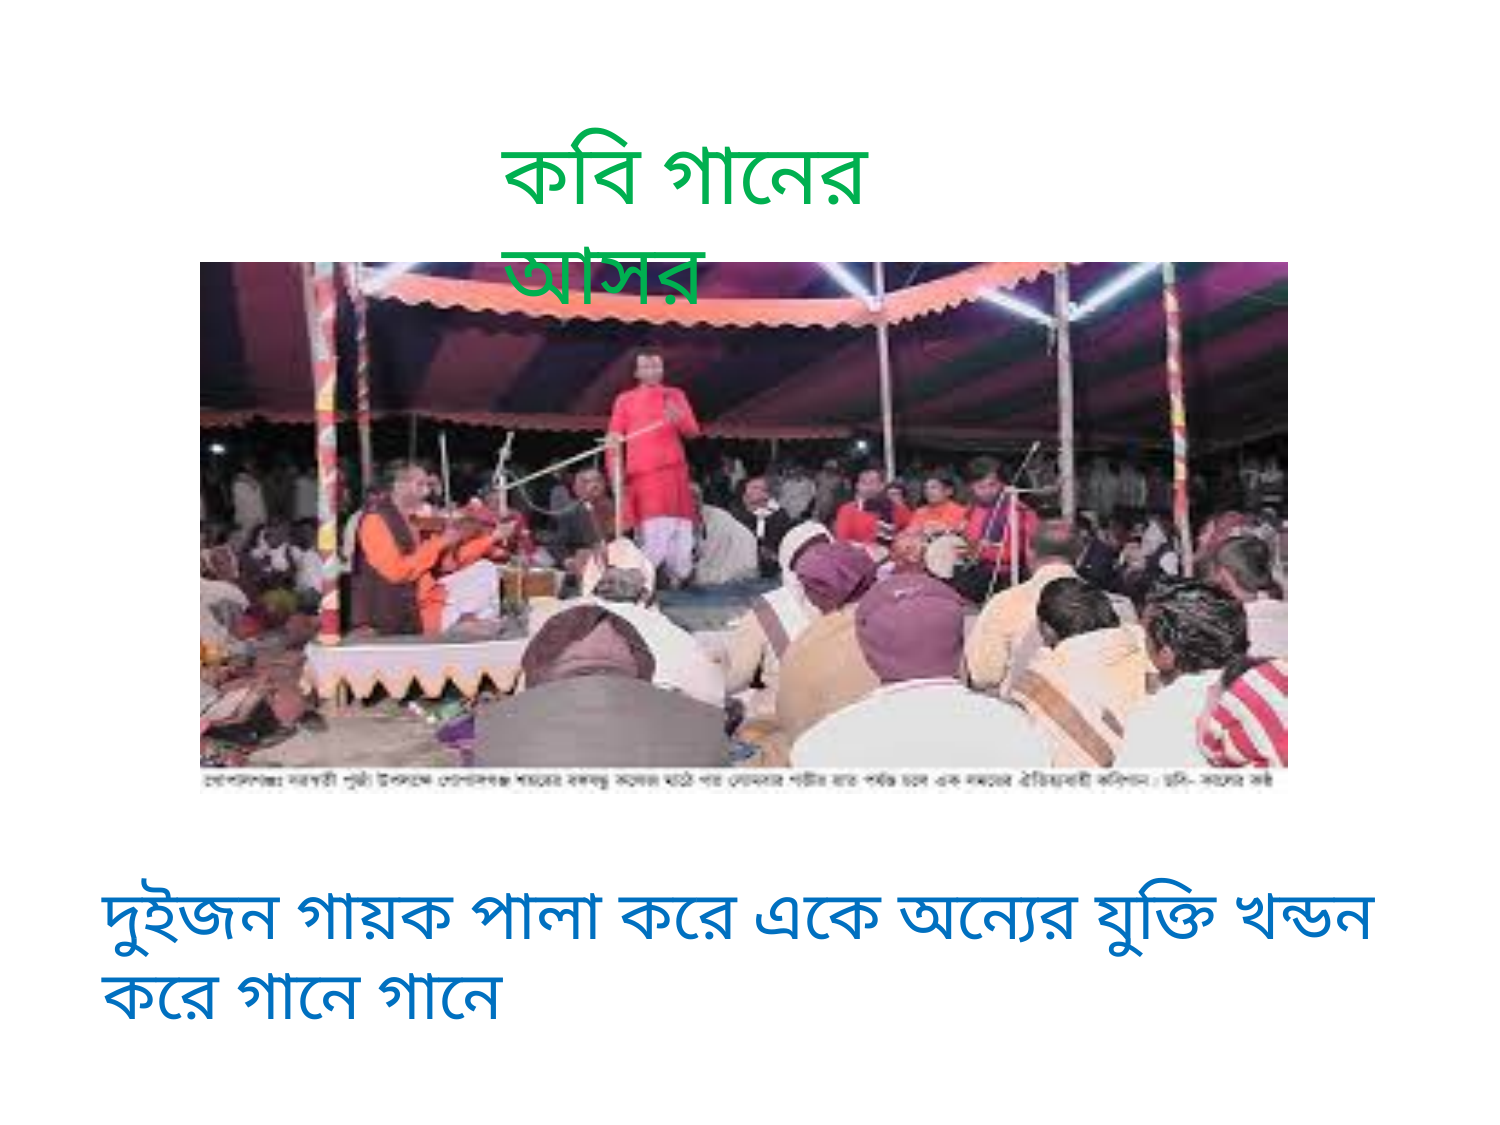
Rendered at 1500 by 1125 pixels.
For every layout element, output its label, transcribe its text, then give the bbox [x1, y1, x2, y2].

picture [199, 262, 1288, 794]
text_box দুইজন গায়ক পালা করে একে অন্যের যুক্তি খন্ডন করে গানে গানে [87, 865, 1463, 1040]
text_box কবি গানের আসর [487, 113, 975, 260]
